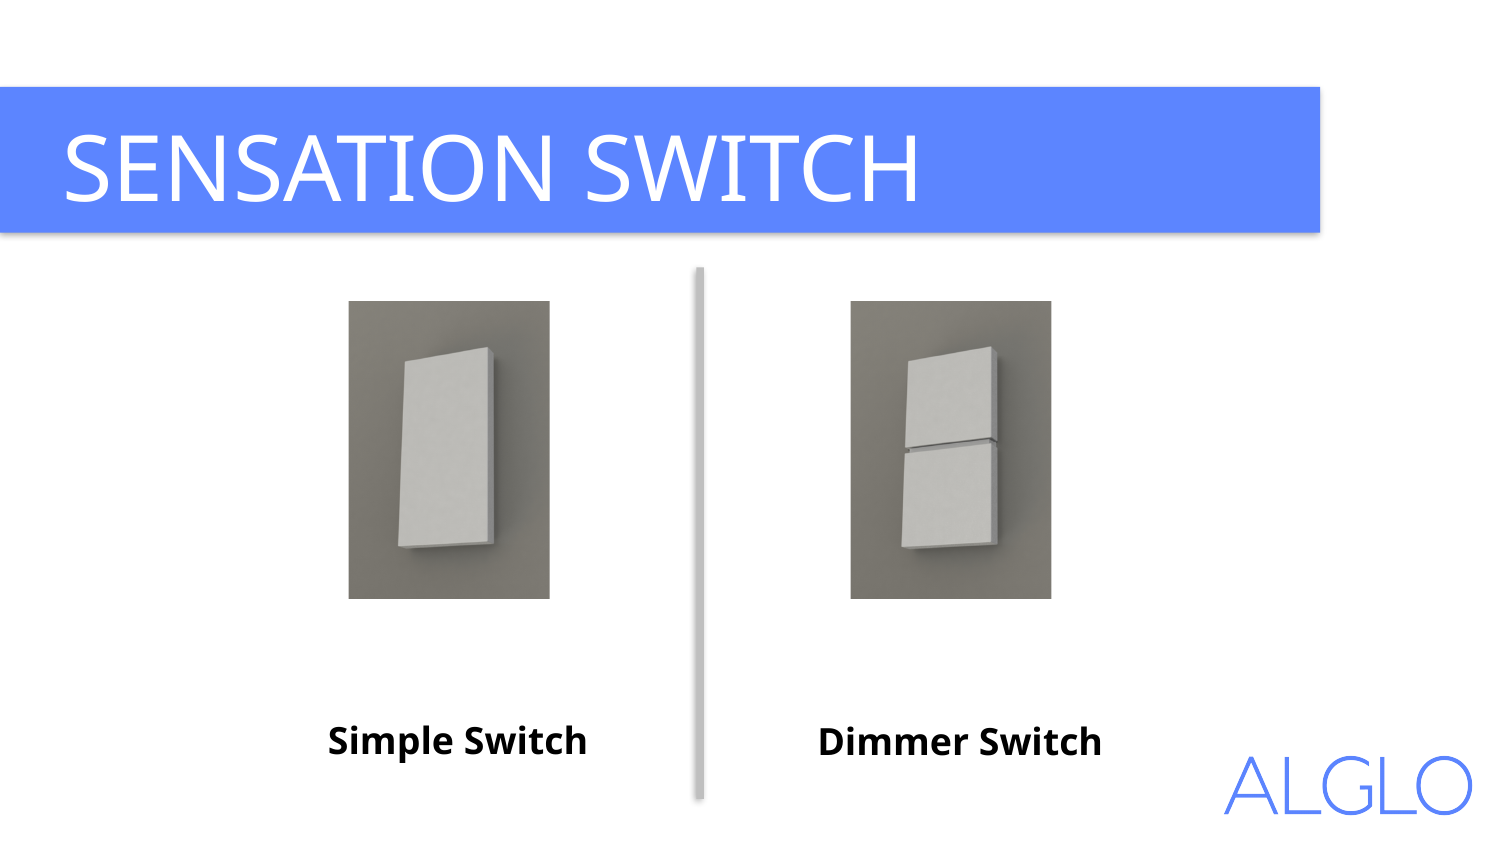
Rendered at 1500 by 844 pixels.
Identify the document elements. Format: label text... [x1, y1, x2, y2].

picture [1221, 753, 1475, 818]
text_box [696, 267, 705, 800]
text_box Dimmer Switch [783, 687, 1119, 770]
picture [348, 300, 550, 599]
picture [850, 300, 1052, 599]
text_box Simple Switch [294, 686, 604, 770]
text_box SENSATION SWITCH [47, 102, 1336, 227]
